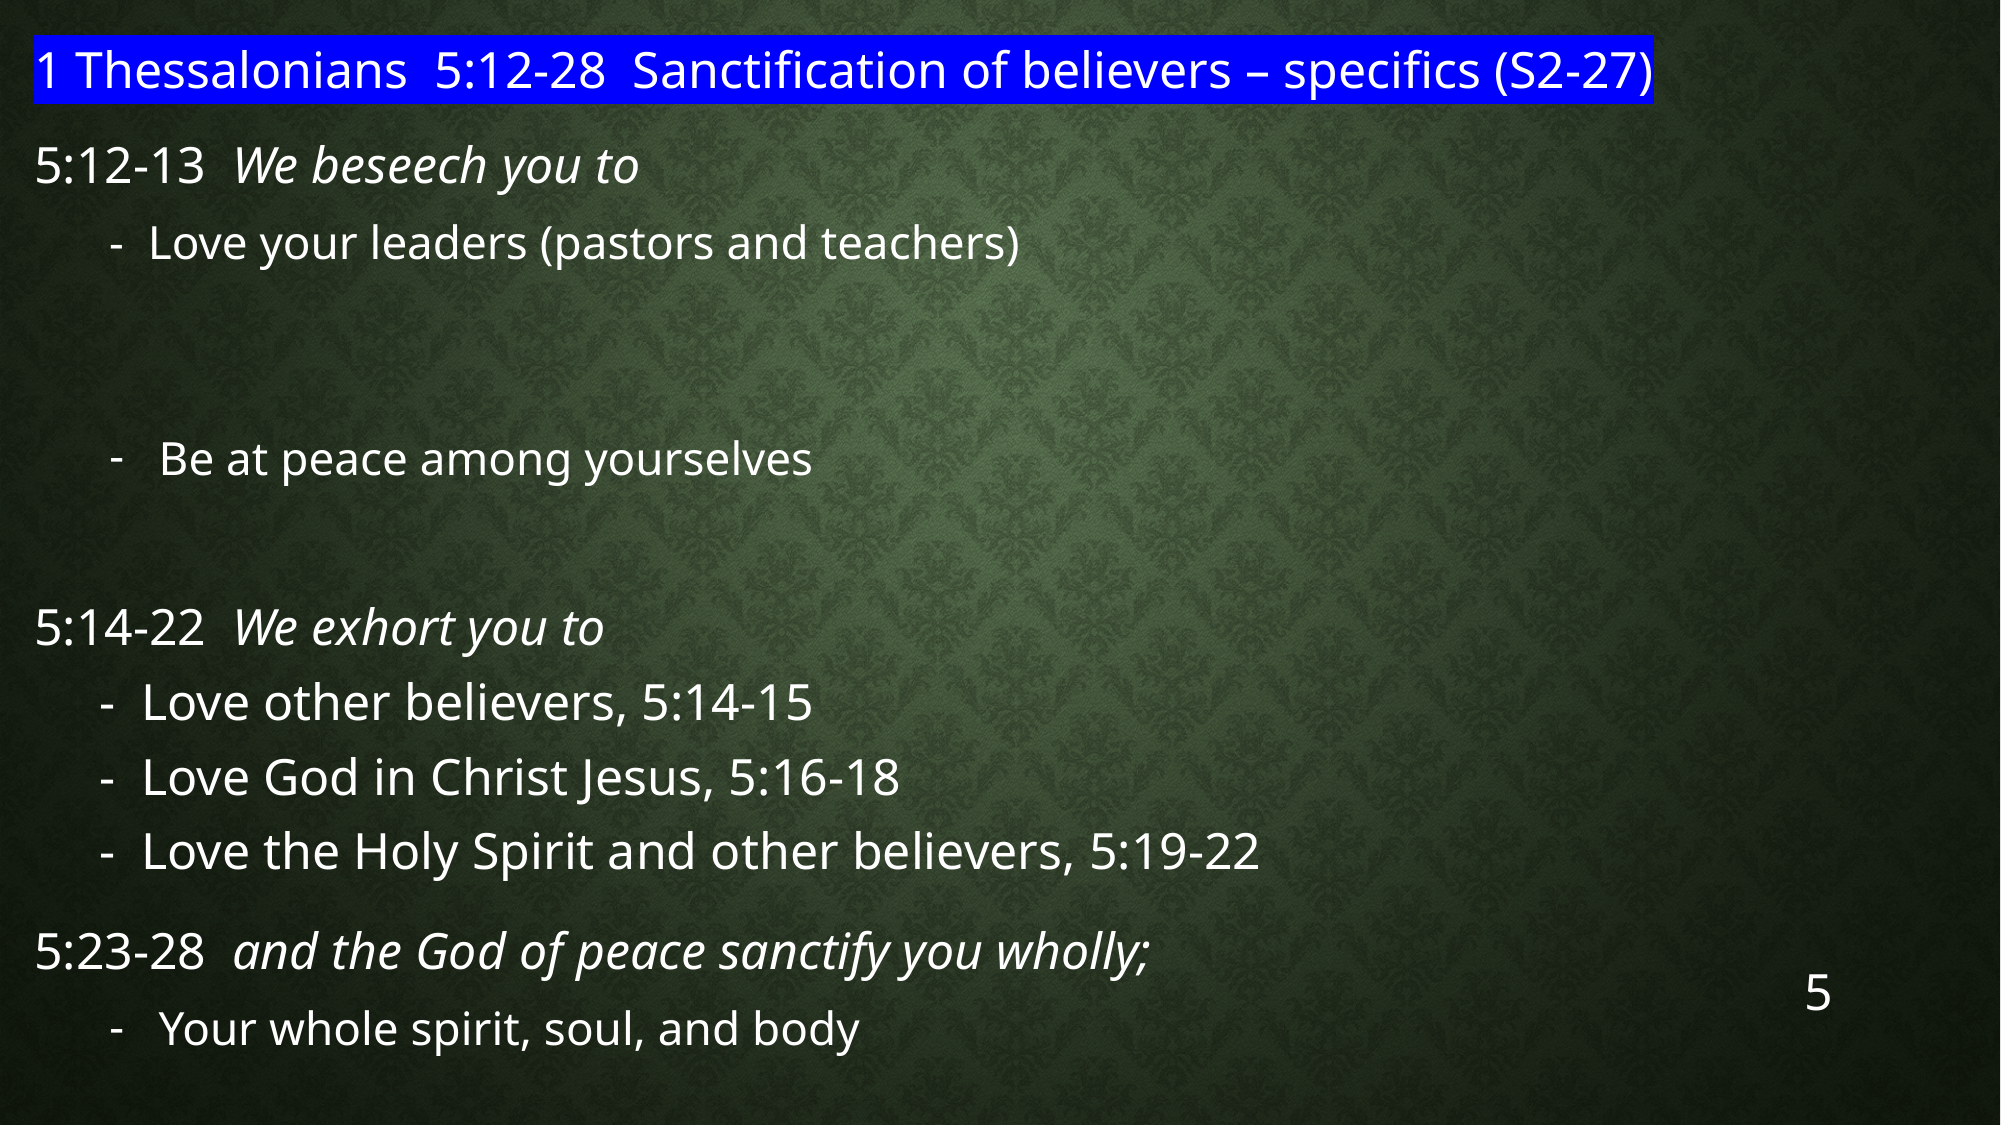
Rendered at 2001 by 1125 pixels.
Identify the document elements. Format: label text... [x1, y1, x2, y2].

list 1 Thessalonians 5:12-28 Sanctification of believers – specifics (S2-27) 5:12-13 We beseech you to - Love your leaders (pastors and teachers) Be at peace among yourselves 5:14-22 We exhort you to - Love other believers, 5:14-15 - Love God in Christ Jesus, 5:16-18 - Love the Holy Spirit and other believers, 5:19-22 5:23-28 and the God of peace sanctify you wholly; Your whole spirit, soul, and body Be preserved blameless to the coming of our Lord Jesus Christ (R2) Pray for leaders, holy kiss and holy brethren Next Sunday. 2 Thessalonians 1:1-6 Sanctification of believers – in general [19, 1, 1981, 1125]
slide_number 5 [1724, 965, 1849, 1025]
